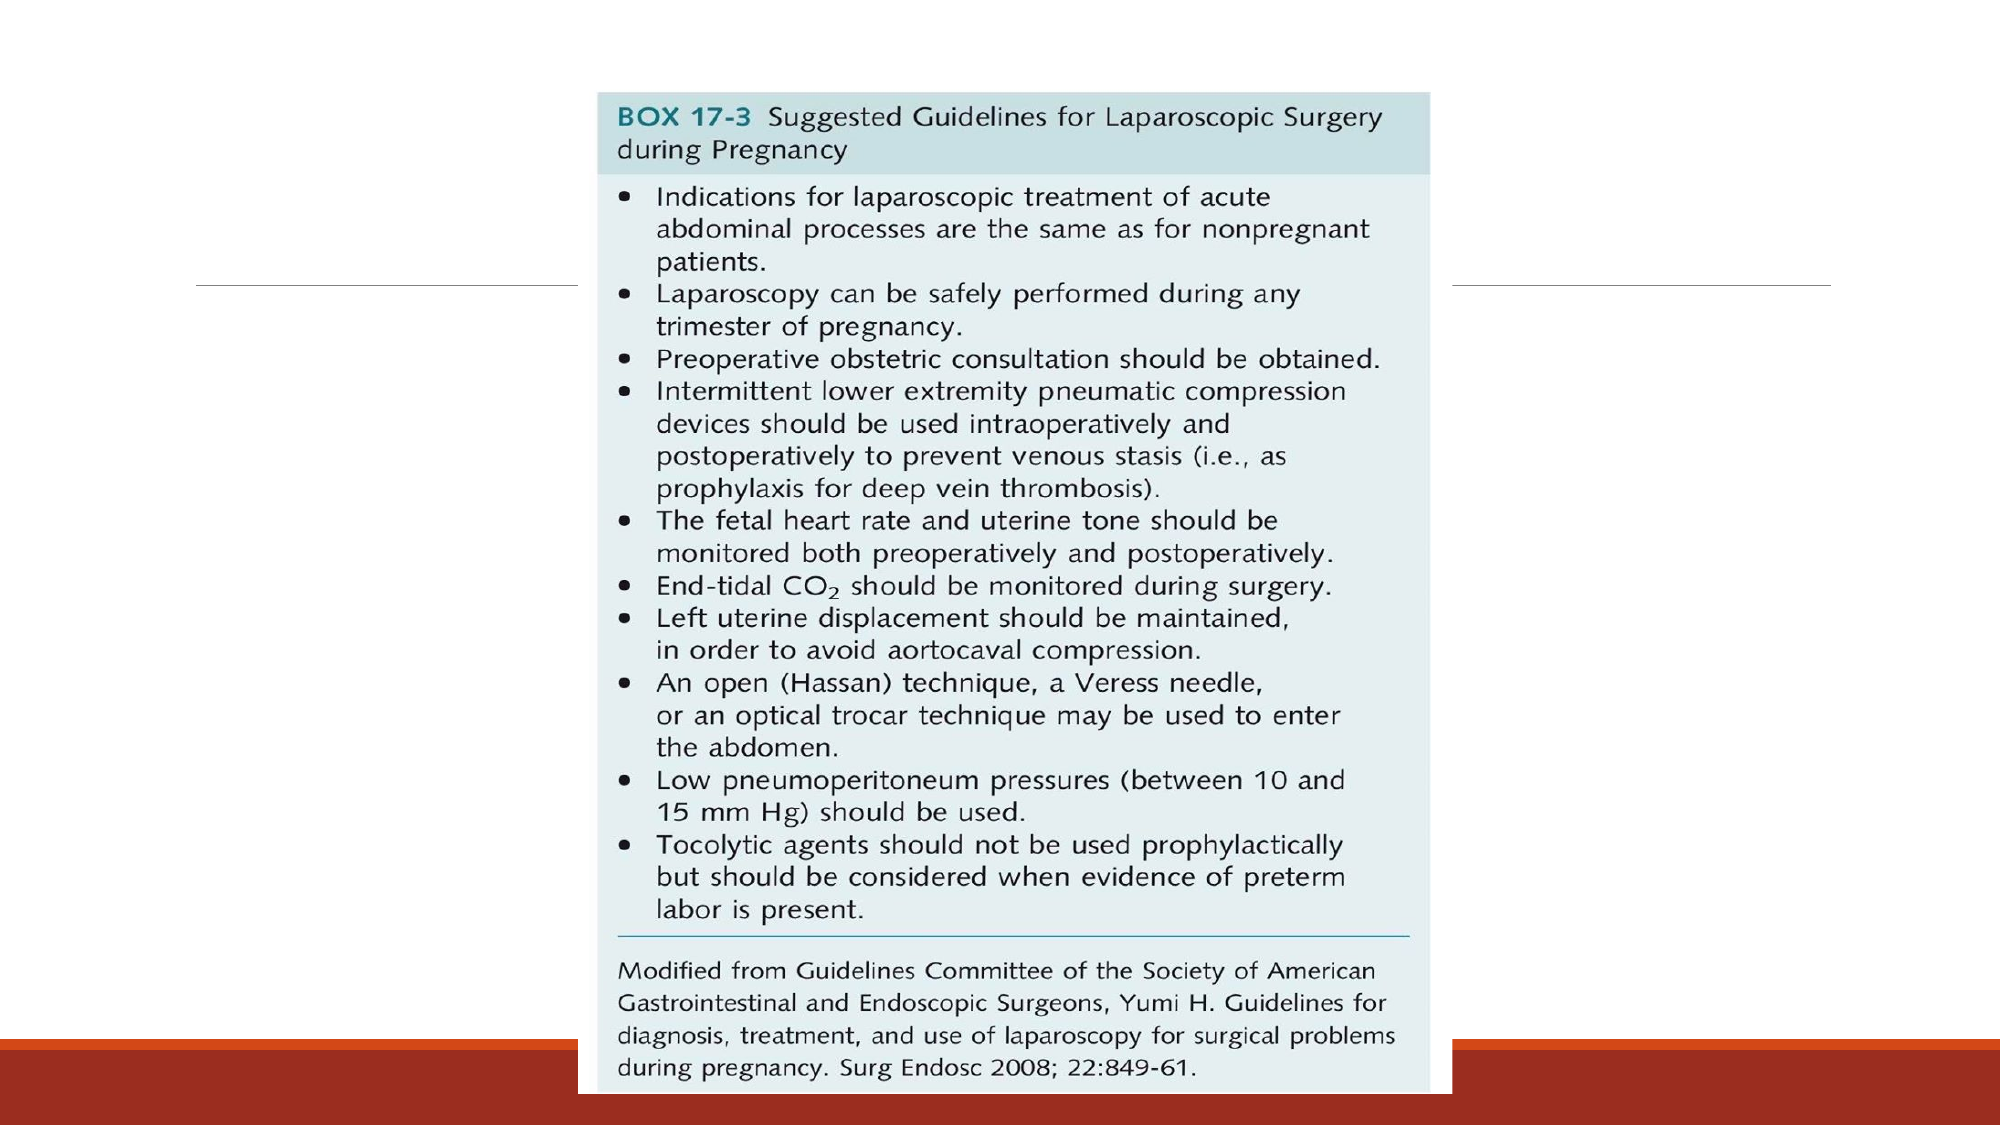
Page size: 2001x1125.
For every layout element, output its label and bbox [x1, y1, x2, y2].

list [577, 88, 1453, 1095]
